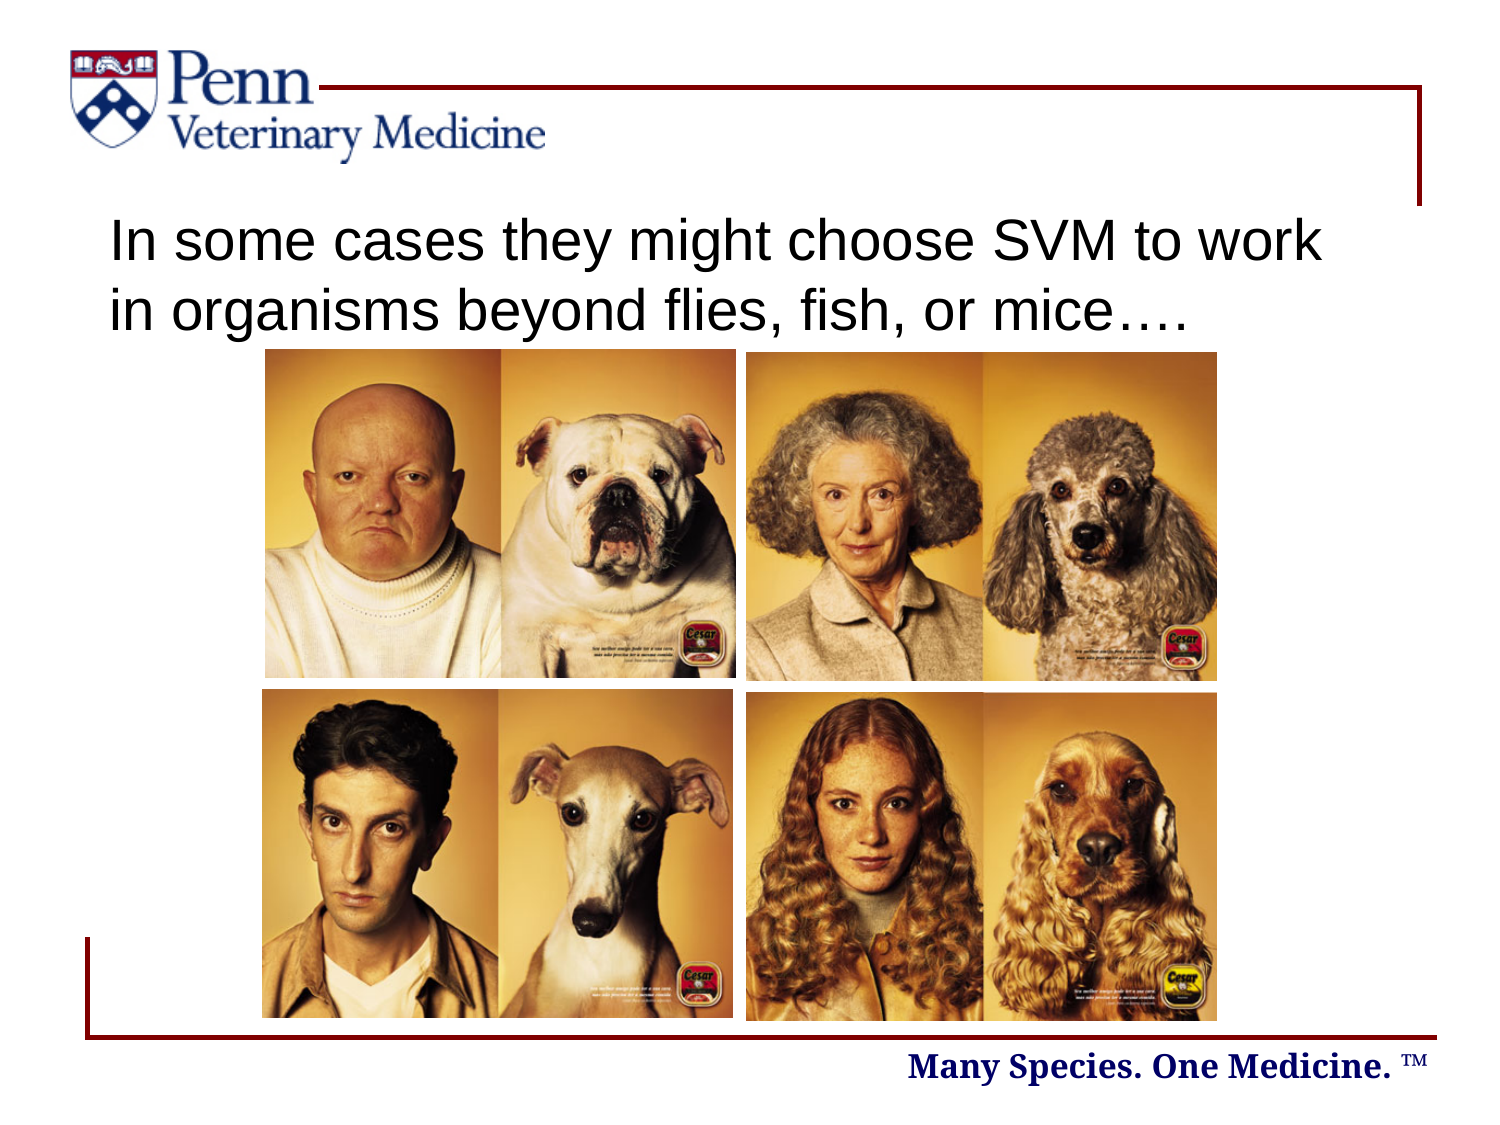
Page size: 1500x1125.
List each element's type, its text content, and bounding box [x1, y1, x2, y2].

picture [69, 49, 545, 164]
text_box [262, 349, 1218, 1021]
text_box In some cases they might choose SVM to work in organisms beyond flies, fish, or mice…. [94, 194, 1370, 350]
